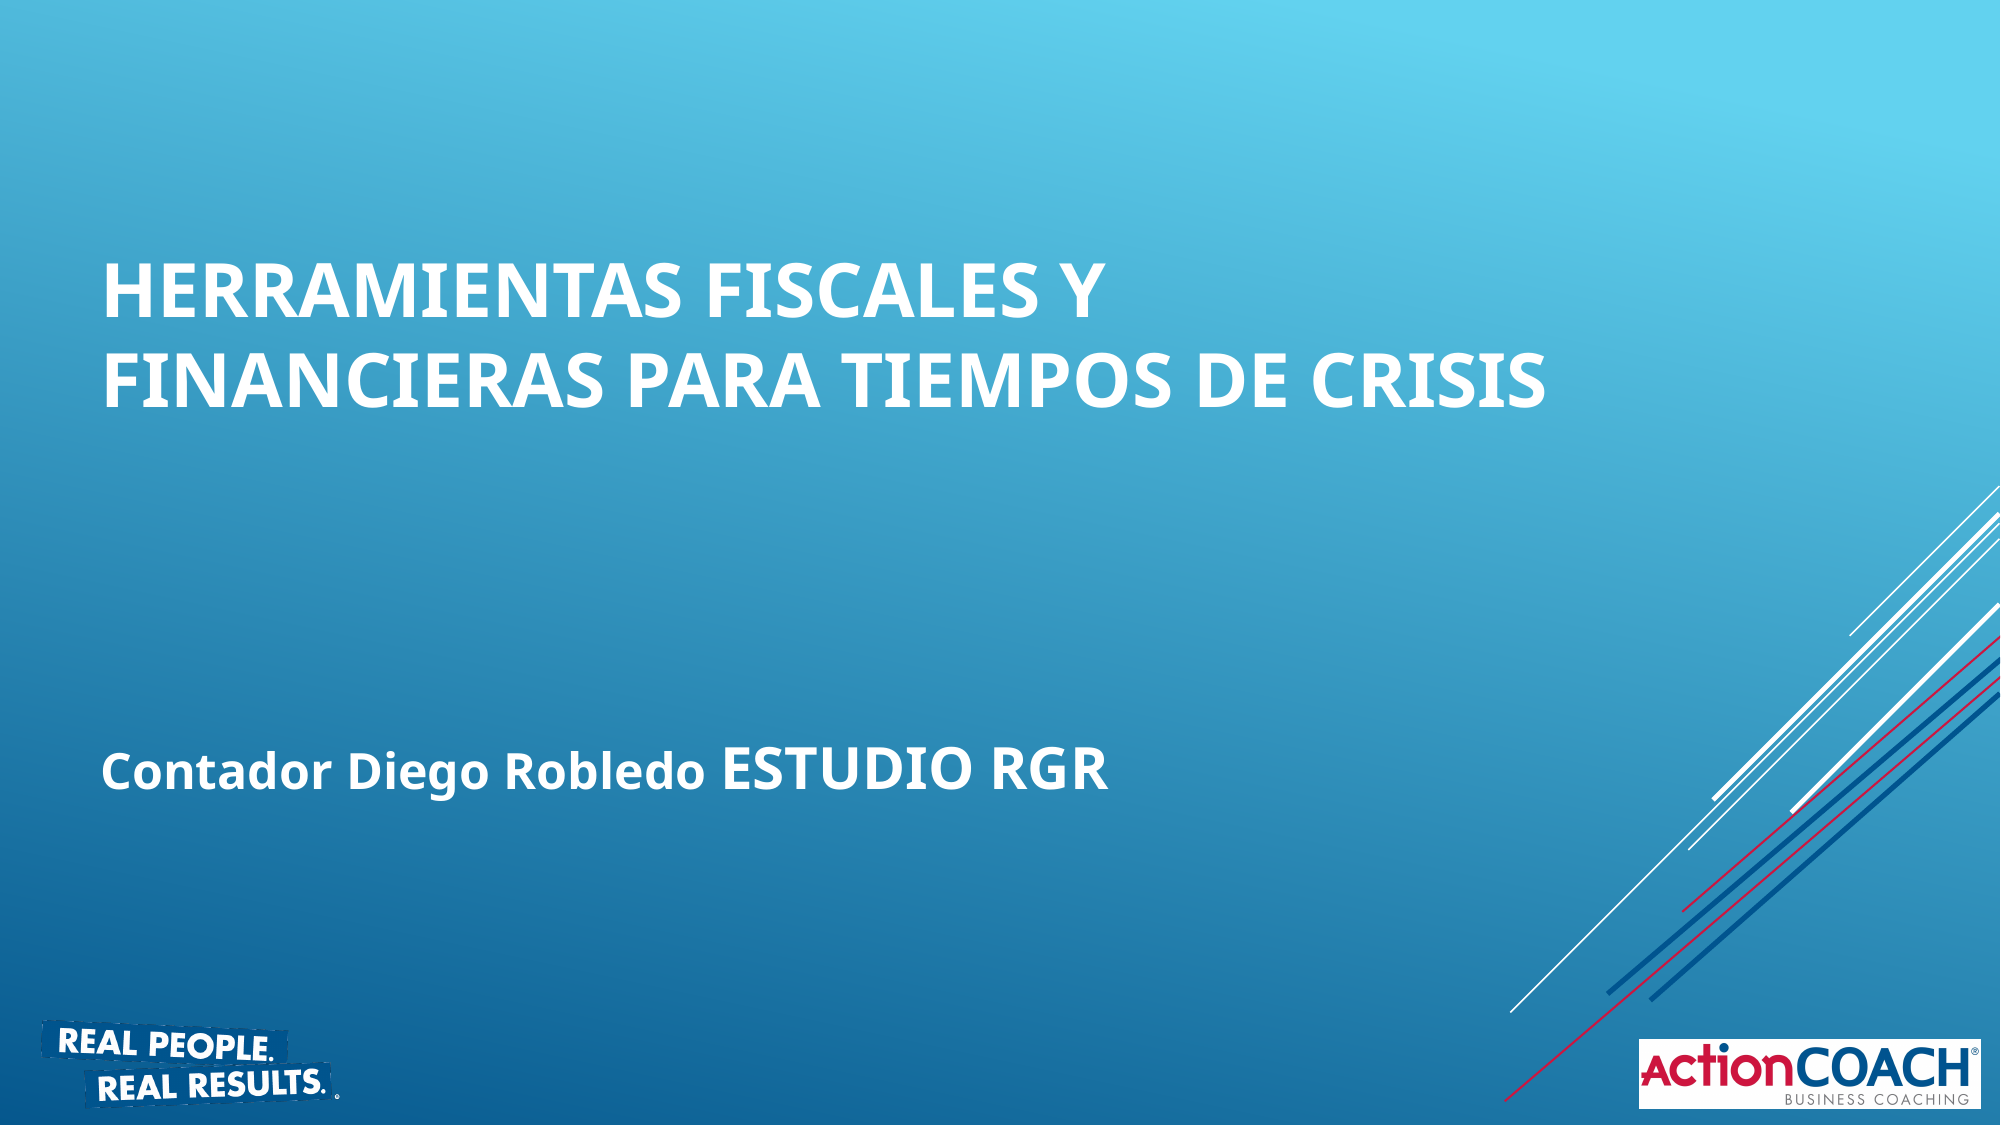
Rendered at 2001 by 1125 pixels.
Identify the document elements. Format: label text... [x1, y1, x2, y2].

picture [40, 1019, 340, 1109]
picture [1639, 1039, 1981, 1109]
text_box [1510, 485, 2000, 1013]
text_box HERRAMIENTAS FISCALES Y FINANCIERAS PARA TIEMPOS DE CRISIS [85, 235, 1580, 461]
text_box Contador Diego Robledo ESTUDIO RGR [85, 674, 1422, 858]
